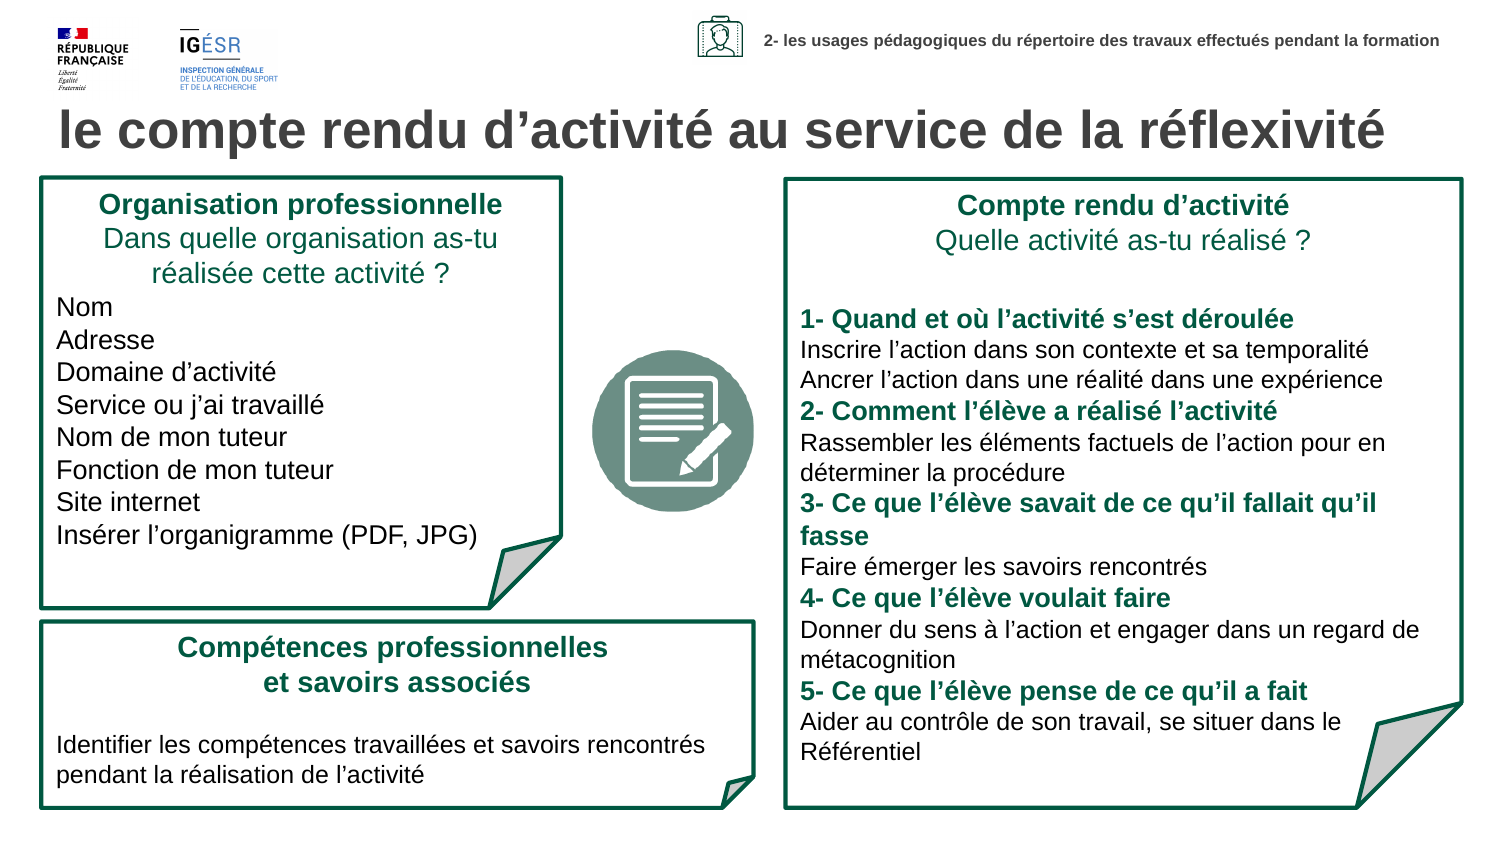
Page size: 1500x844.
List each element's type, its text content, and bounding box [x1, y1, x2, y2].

picture [180, 29, 278, 90]
title le compte rendu d’activité au service de la réflexivité [59, 102, 1441, 165]
text_box 2- les usages pédagogiques du répertoire des travaux effectués pendant la formation [543, 29, 1441, 89]
picture [692, 10, 748, 65]
text_box Compétences professionnelles et savoirs associés Identifier les compétences travaillées et savoirs rencontrés pendant la réalisation de l’activité [39, 619, 756, 810]
text_box Compte rendu d’activité Quelle activité as-tu réalisé ? 1- Quand et où l’activité s’est déroulée Inscrire l’action dans son contexte et sa temporalité Ancrer l’action dans une réalité dans une expérience 2- Comment l’élève a réalisé l’activité Rassembler les éléments factuels de l’action pour en déterminer la procédure 3- Ce que l’élève savait de ce qu’il fallait qu’il fasse Faire émerger les savoirs rencontrés 4- Ce que l’élève voulait faire Donner du sens à l’action et engager dans un regard de métacognition 5- Ce que l’élève pense de ce qu’il a fait Aider au contrôle de son travail, se situer dans le Référentiel [783, 176, 1464, 810]
picture [592, 350, 754, 512]
text_box Organisation professionnelle Dans quelle organisation as-tu réalisée cette activité ? Nom Adresse Domaine d’activité Service ou j’ai travaillé Nom de mon tuteur Fonction de mon tuteur Site internet Insérer l’organigramme (PDF, JPG) [39, 175, 564, 611]
picture [47, 17, 139, 101]
